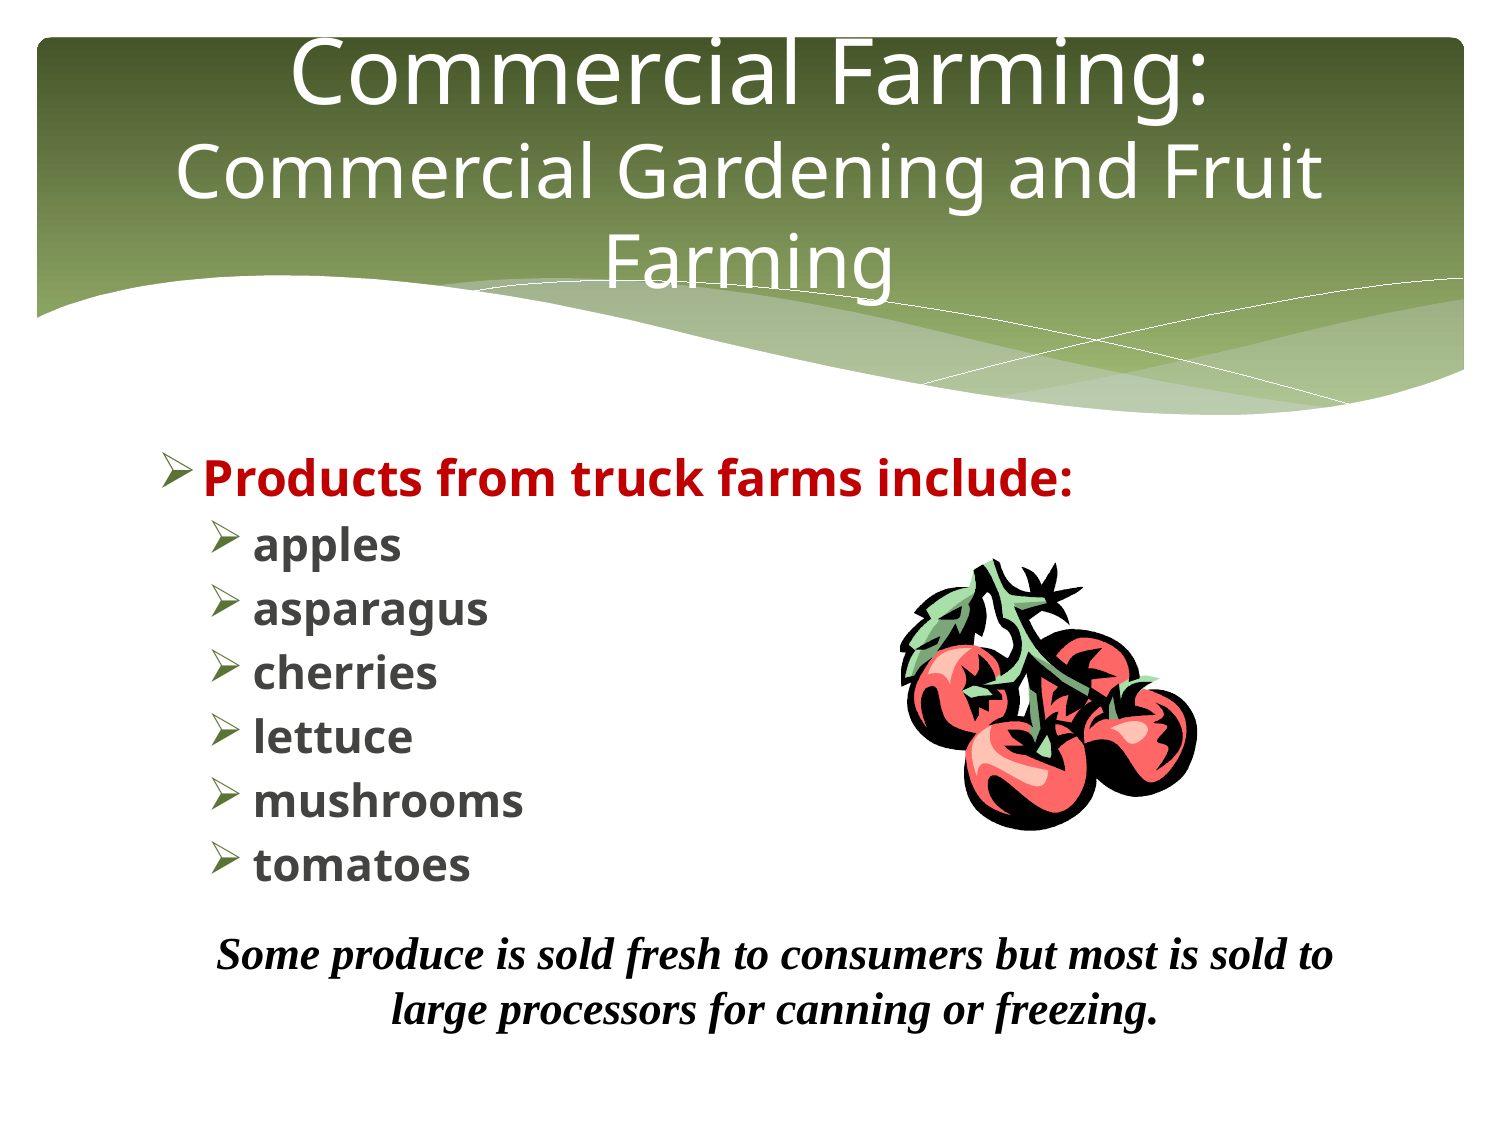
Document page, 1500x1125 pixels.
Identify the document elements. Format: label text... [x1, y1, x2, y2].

title Commercial Farming: Commercial Gardening and Fruit Farming [74, 55, 1426, 262]
picture [899, 558, 1198, 831]
list Products from truck farms include: apples asparagus cherries lettuce mushrooms tomatoes Some produce is sold fresh to consumers but most is sold to large processors for canning or freezing. [142, 438, 1359, 1076]
